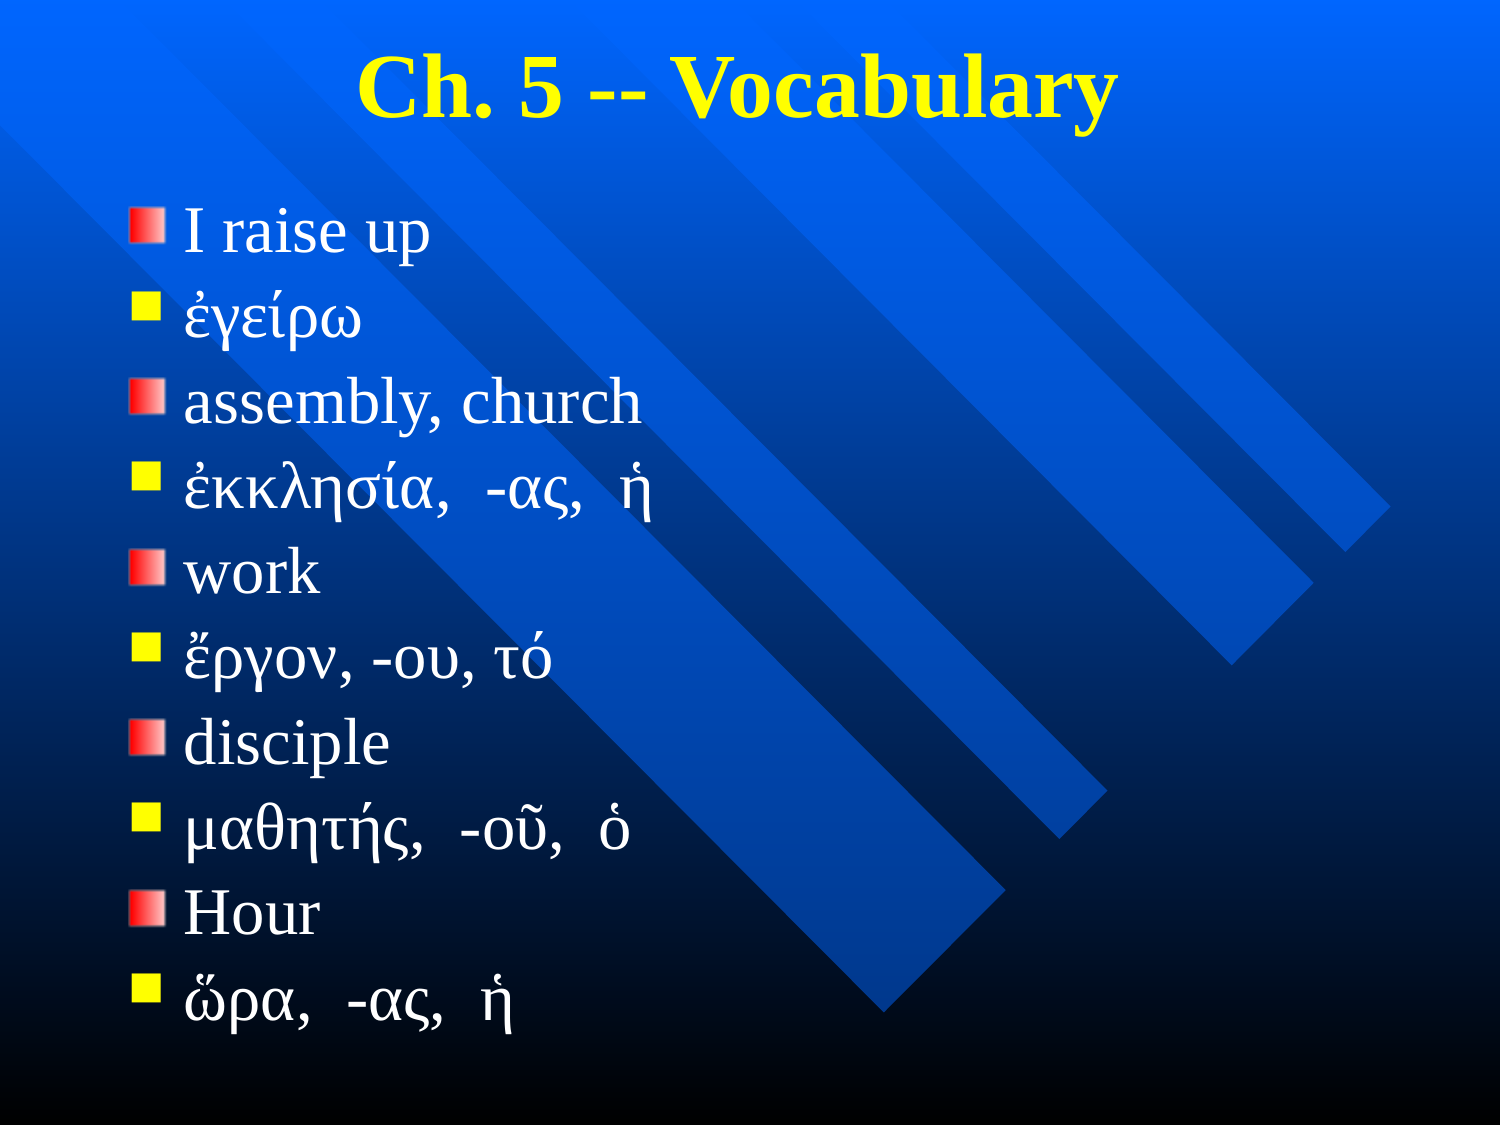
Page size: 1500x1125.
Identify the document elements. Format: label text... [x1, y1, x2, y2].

picture [127, 376, 170, 419]
picture [127, 717, 170, 760]
list I raise up ἐγείρω assembly, church ἐκκλησία, -ας, ἡ work ἔργον, -ου, τό disciple μαθητής, -οῦ, ὁ Hour ὥρα, -ας, ἡ [112, 187, 1388, 1075]
title Ch. 5 -- Vocabulary [112, 0, 1388, 175]
picture [127, 205, 170, 248]
picture [127, 547, 170, 590]
picture [127, 888, 170, 931]
